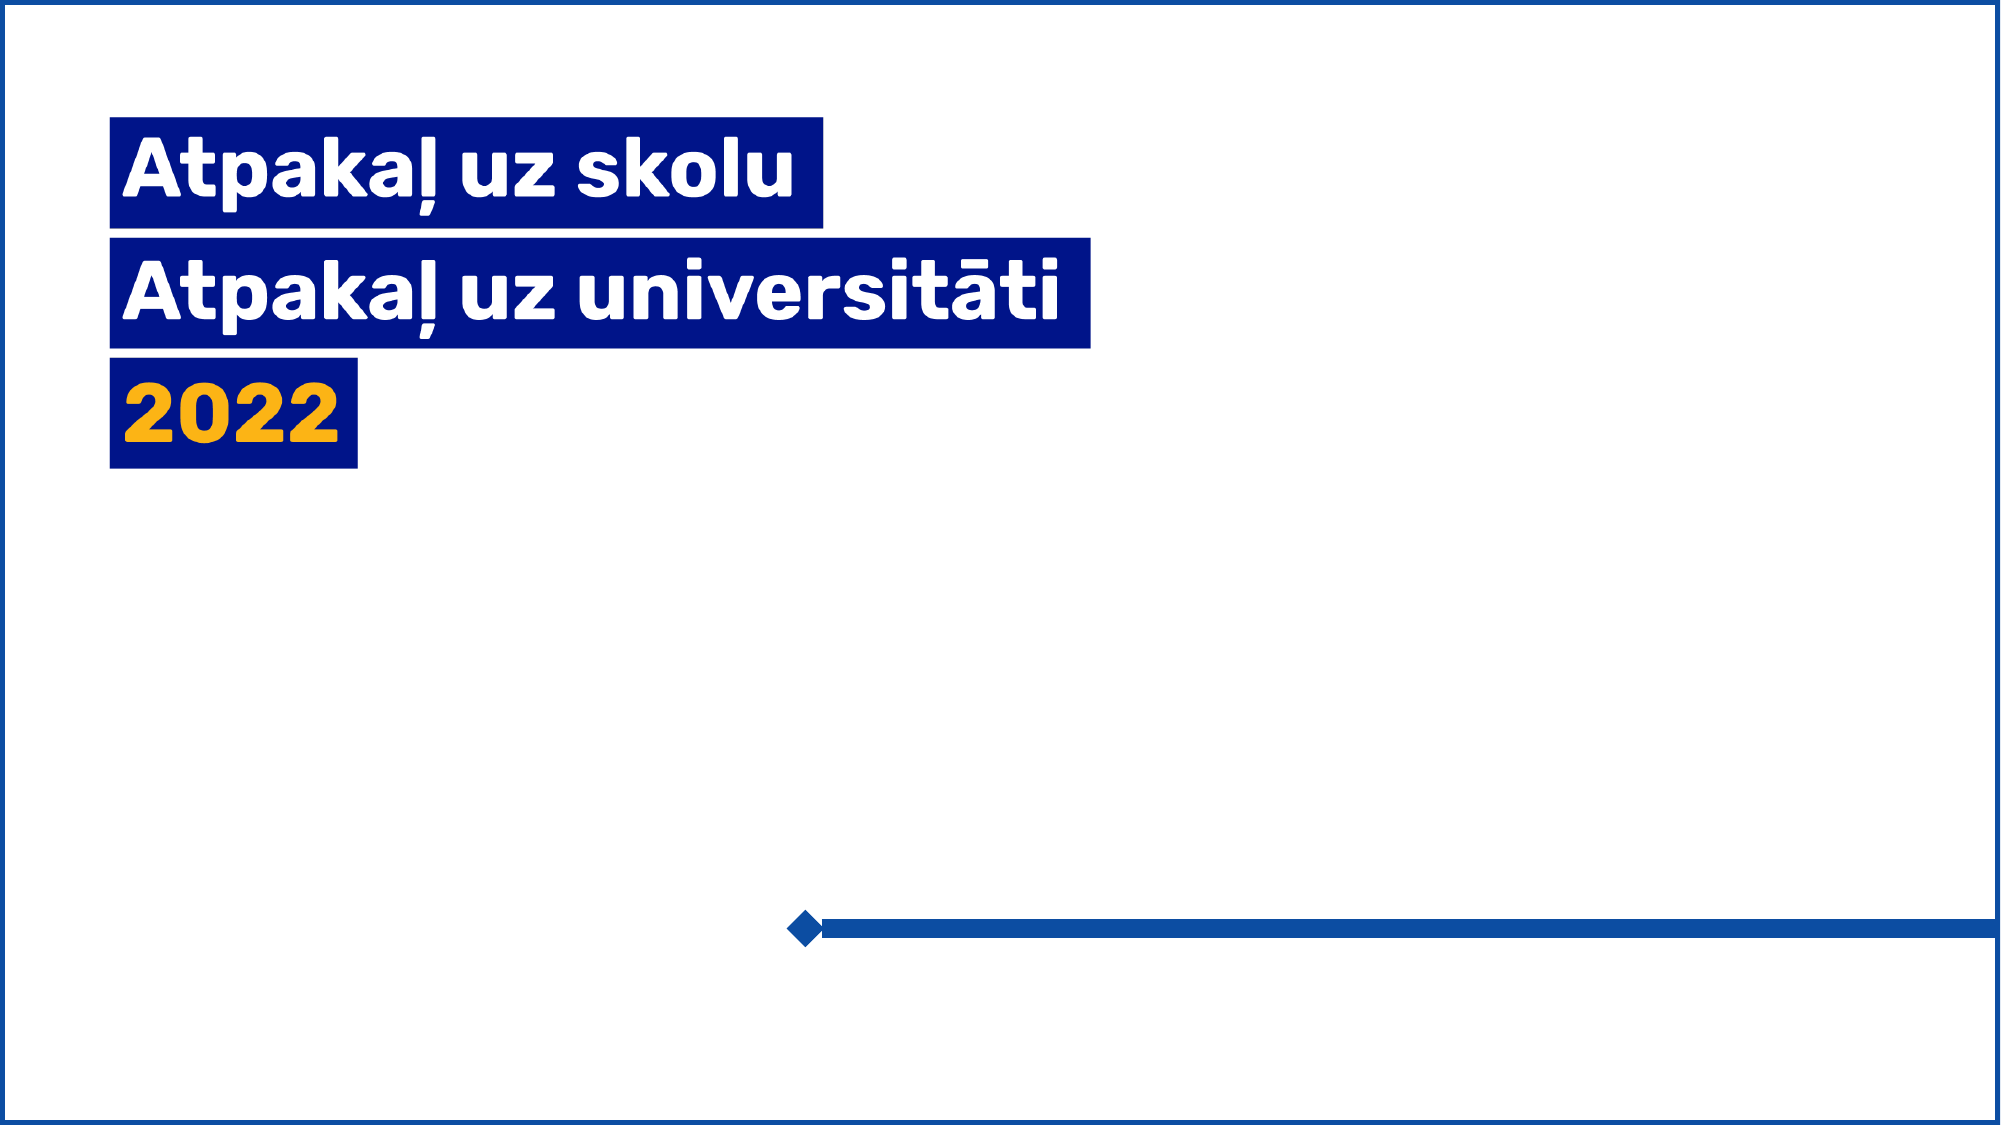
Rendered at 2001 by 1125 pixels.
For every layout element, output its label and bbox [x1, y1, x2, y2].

picture [109, 117, 1093, 469]
